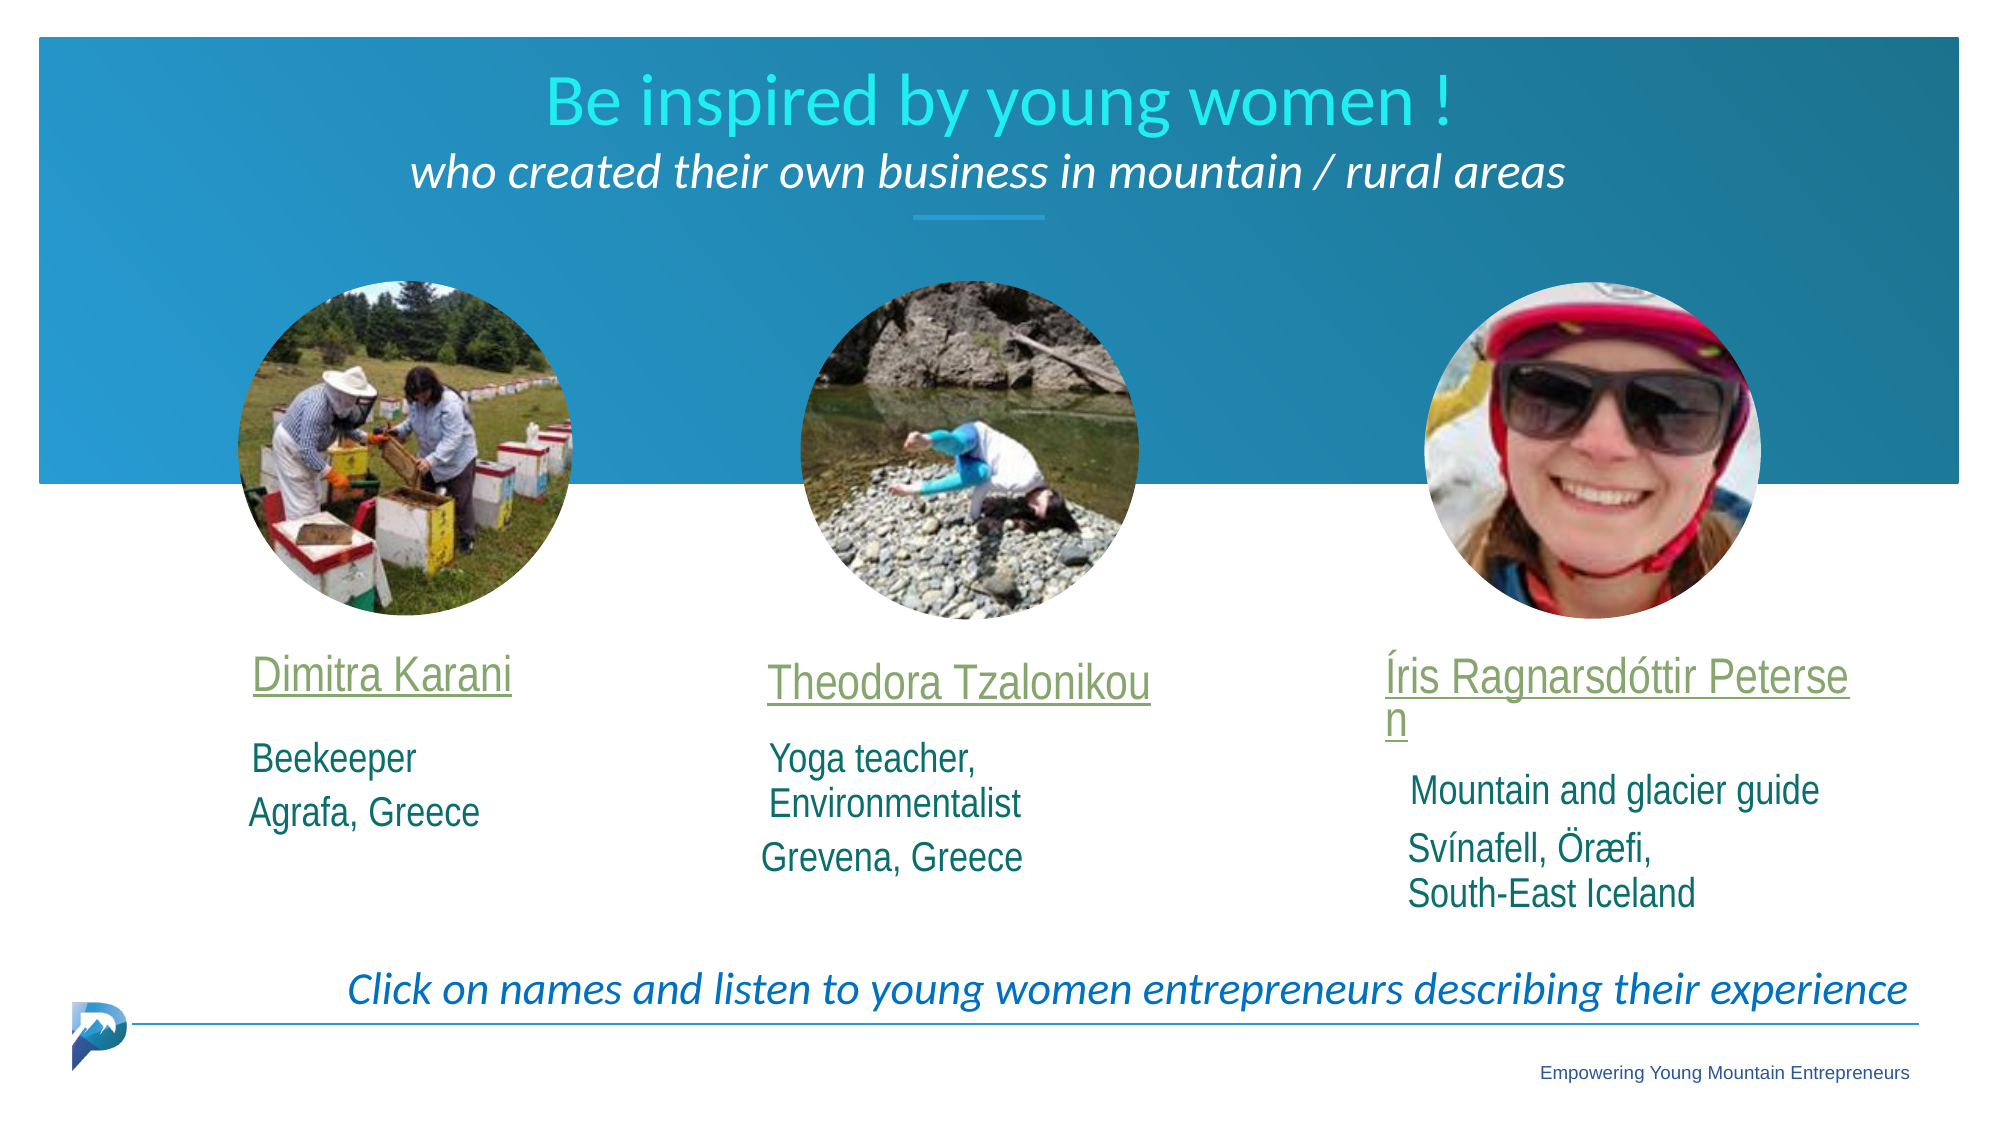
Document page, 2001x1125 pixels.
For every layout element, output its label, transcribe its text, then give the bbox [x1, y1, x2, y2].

list Dimitra Karani [132, 640, 633, 721]
list Mountain and glacier guide [1366, 760, 1864, 834]
picture [237, 280, 573, 616]
list Agrafa, Greece [121, 782, 618, 856]
list Beekeeper [91, 729, 588, 802]
list Yoga teacher, Environmentalist [753, 729, 1122, 828]
text_box Click on names and listen to young women entrepreneurs describing their experience [247, 951, 2000, 1022]
list Be inspired by young women ! [41, 53, 1961, 150]
picture [67, 1002, 132, 1071]
text_box who created their own business in mountain / rural areas [394, 131, 1610, 207]
list Grevena, Greece [648, 828, 1145, 901]
picture [1424, 281, 1762, 619]
list Íris Ragnarsdóttir Petersen [1370, 642, 1871, 761]
list Theodora Tzalonikou [709, 649, 1210, 719]
list Svínafell, Öræfi, South-East Iceland [1392, 819, 1889, 892]
picture [800, 280, 1140, 620]
